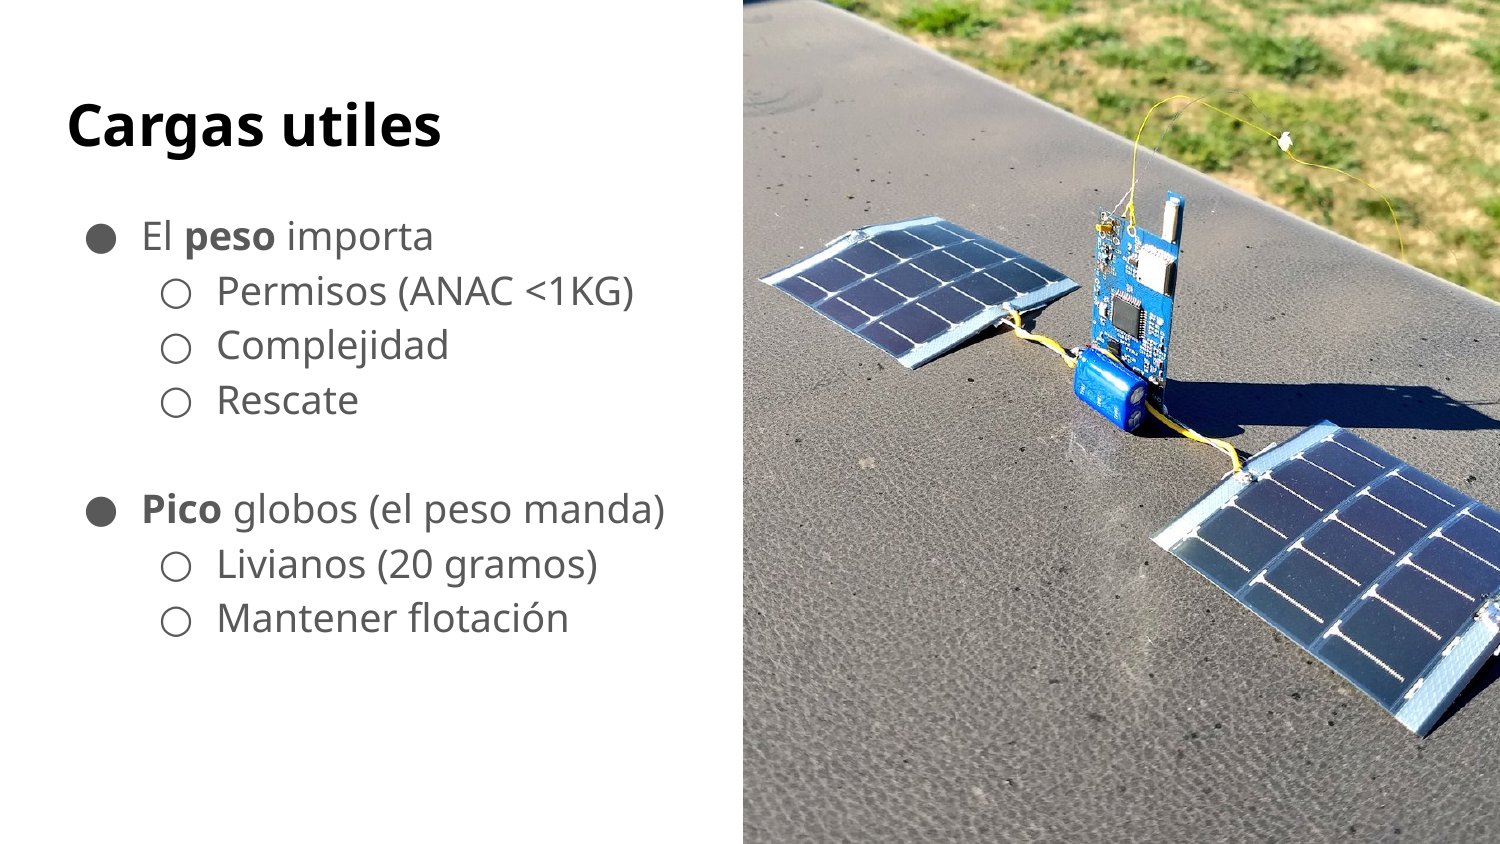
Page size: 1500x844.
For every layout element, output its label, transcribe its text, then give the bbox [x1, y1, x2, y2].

title Cargas utiles [51, 72, 738, 167]
list El peso importa Permisos (ANAC <1KG) Complejidad Rescate Pico globos (el peso manda) Livianos (20 gramos) Mantener flotación [51, 189, 738, 750]
picture [743, 0, 1500, 844]
